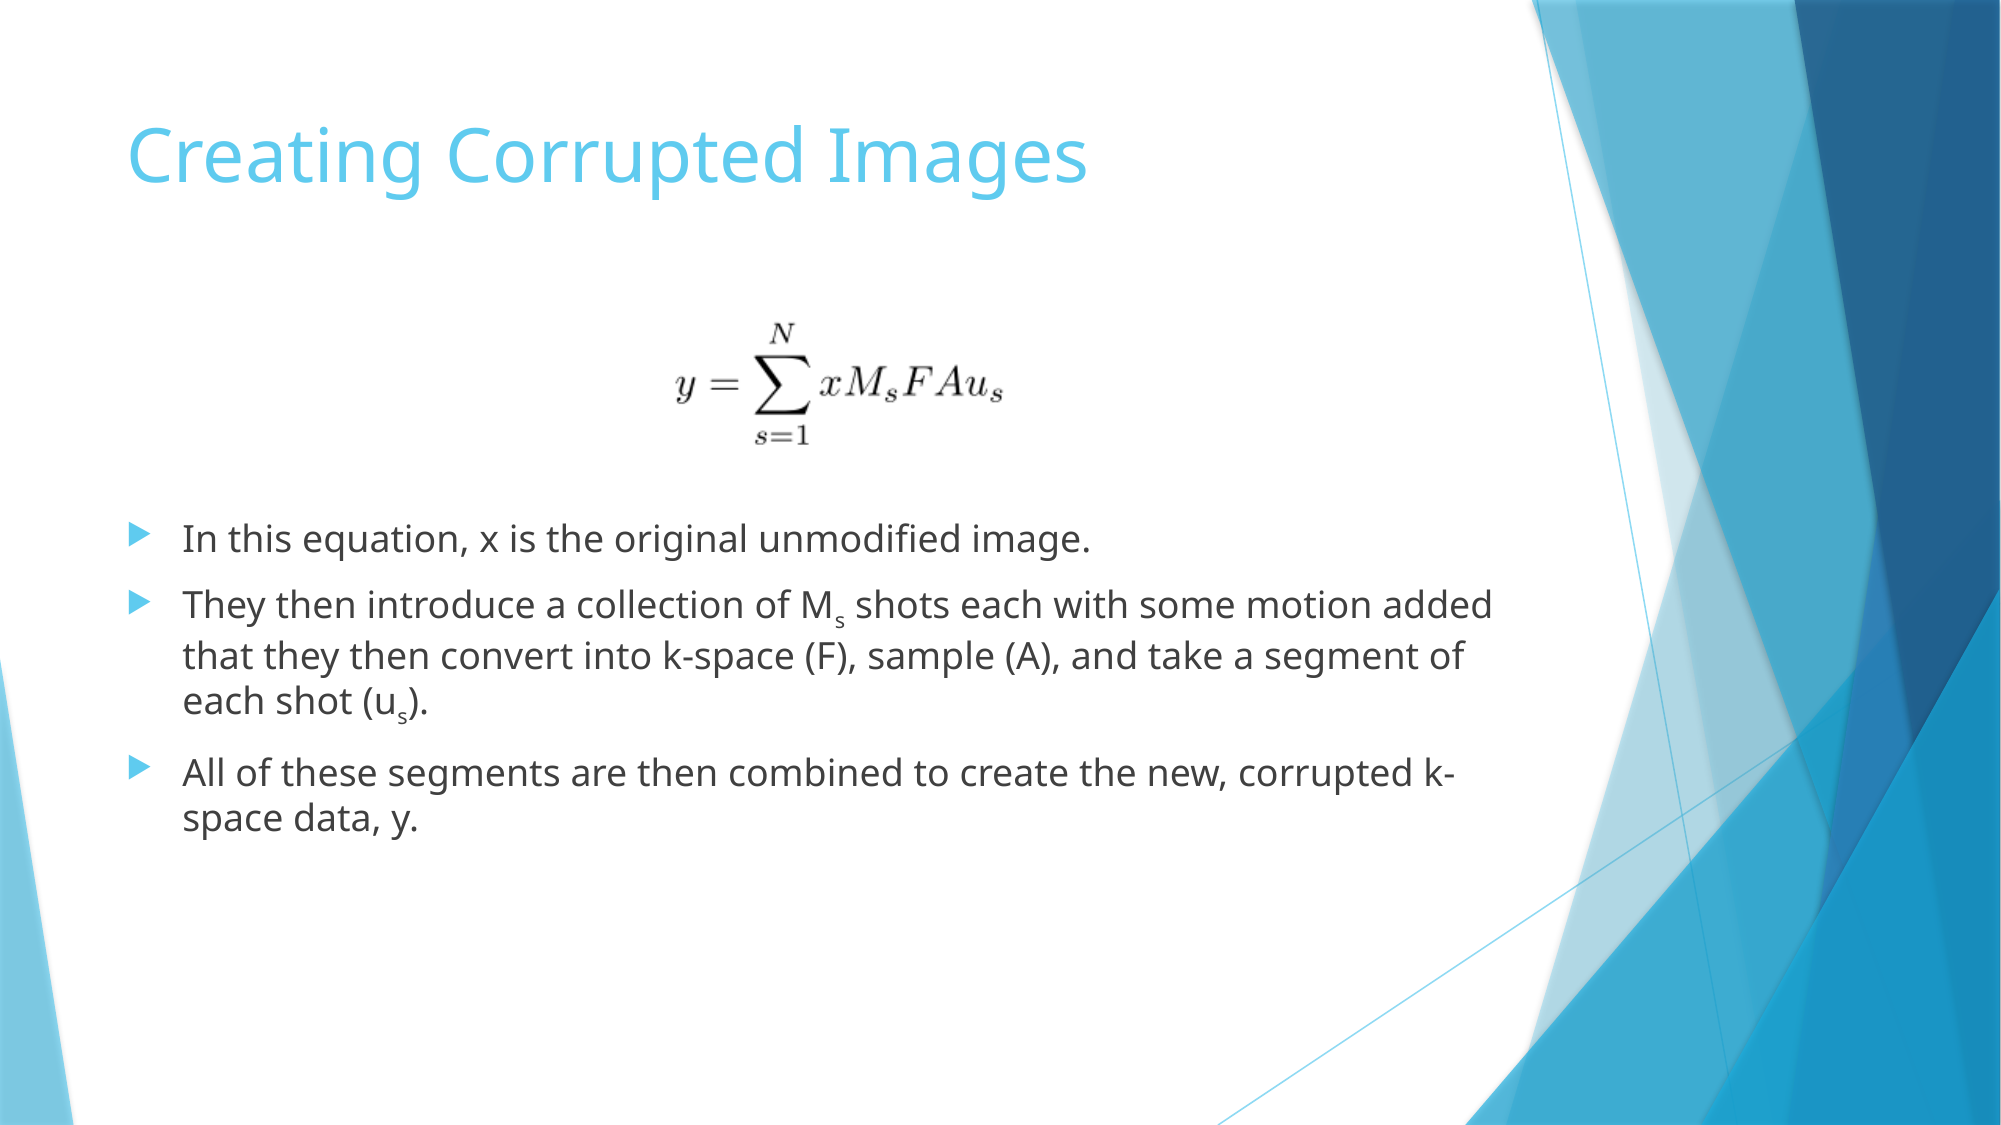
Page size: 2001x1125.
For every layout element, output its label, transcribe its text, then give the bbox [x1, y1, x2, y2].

list In this equation, x is the original unmodified image. They then introduce a collection of Ms shots each with some motion added that they then convert into k-space (F), sample (A), and take a segment of each shot (us). All of these segments are then combined to create the new, corrupted k-space data, y. [111, 507, 1522, 992]
picture [668, 316, 1009, 457]
title Creating Corrupted Images [111, 99, 1522, 317]
